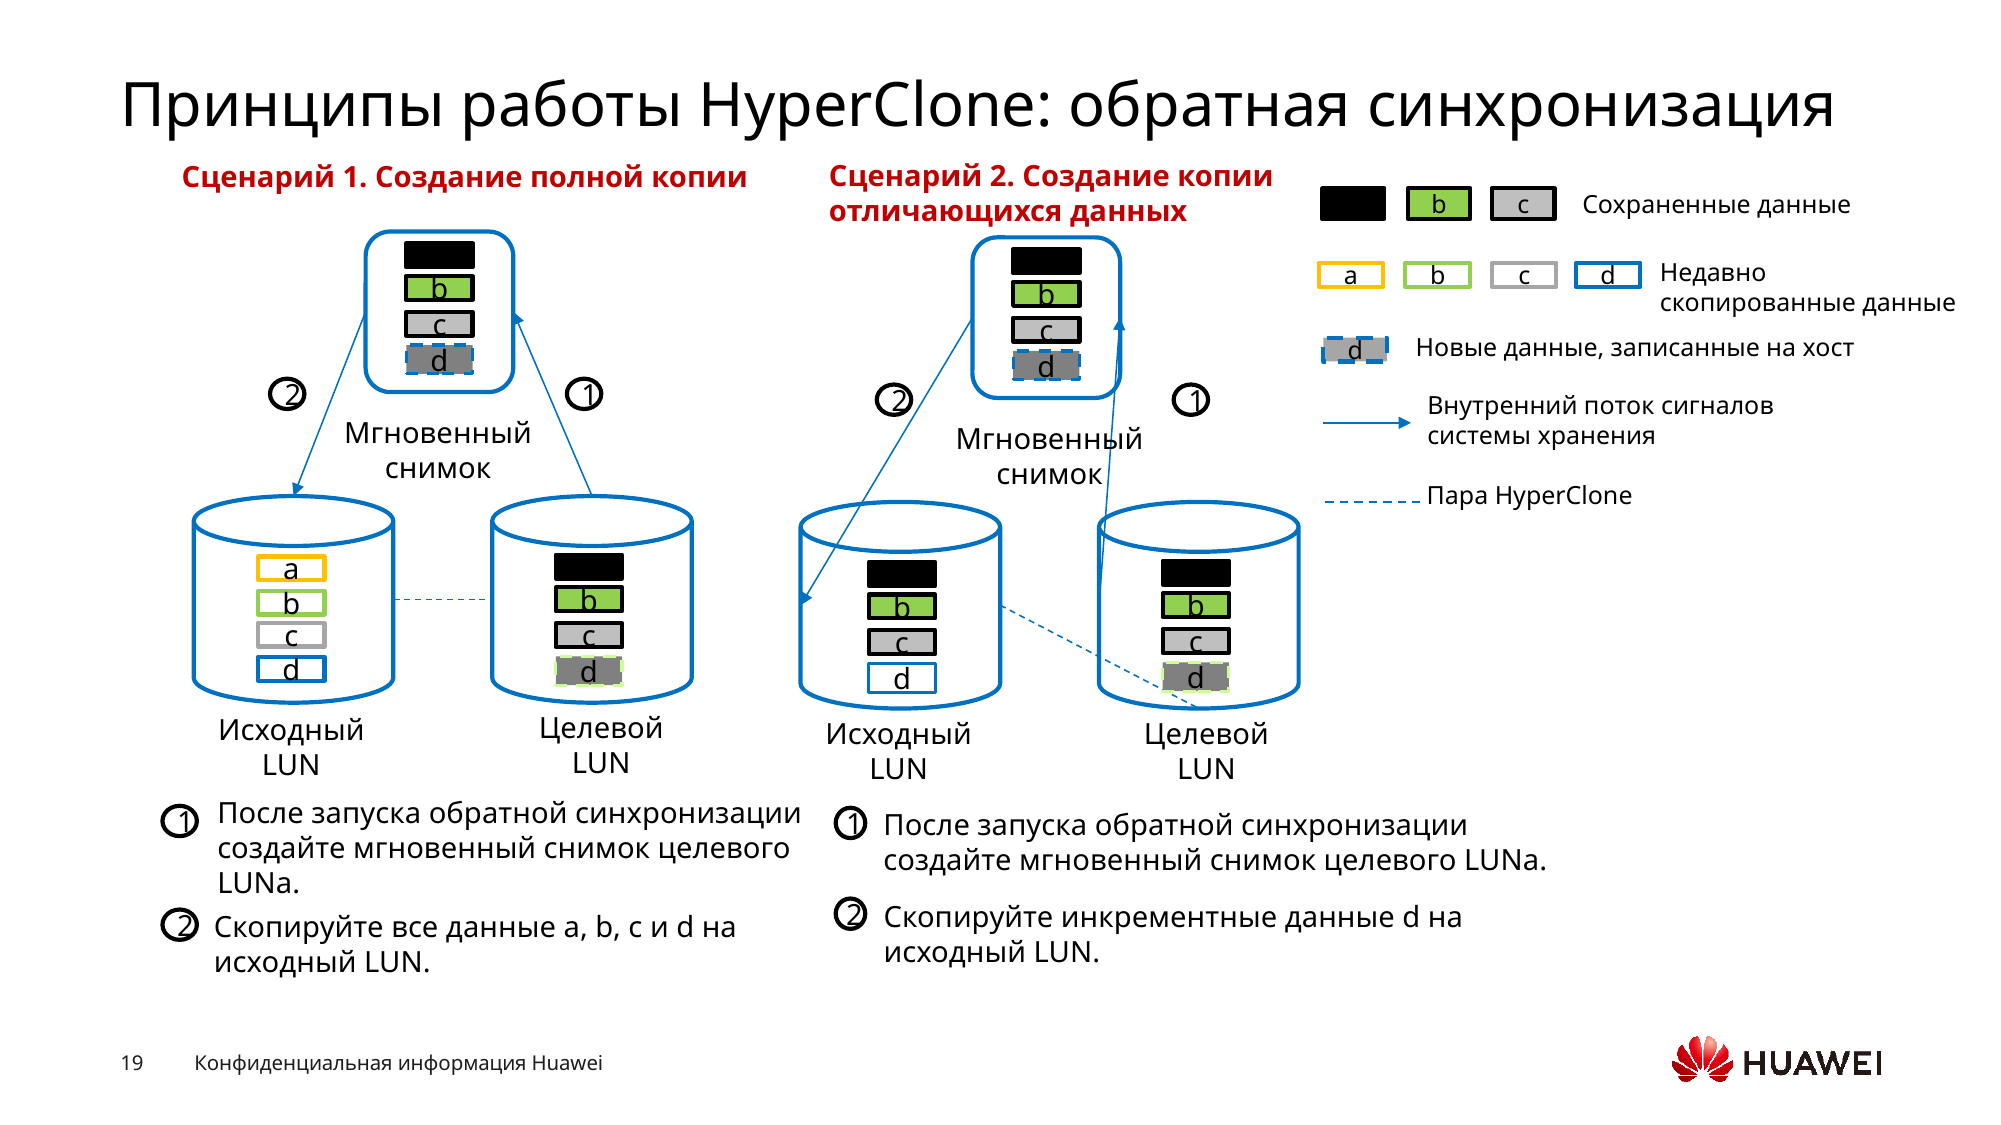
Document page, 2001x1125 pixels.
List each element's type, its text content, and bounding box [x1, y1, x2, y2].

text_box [1582, 181, 1979, 523]
title Принципы работы HyperClone: обратная синхронизация [120, 73, 1880, 155]
picture [1672, 1036, 1881, 1082]
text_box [800, 150, 1582, 977]
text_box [162, 151, 842, 987]
